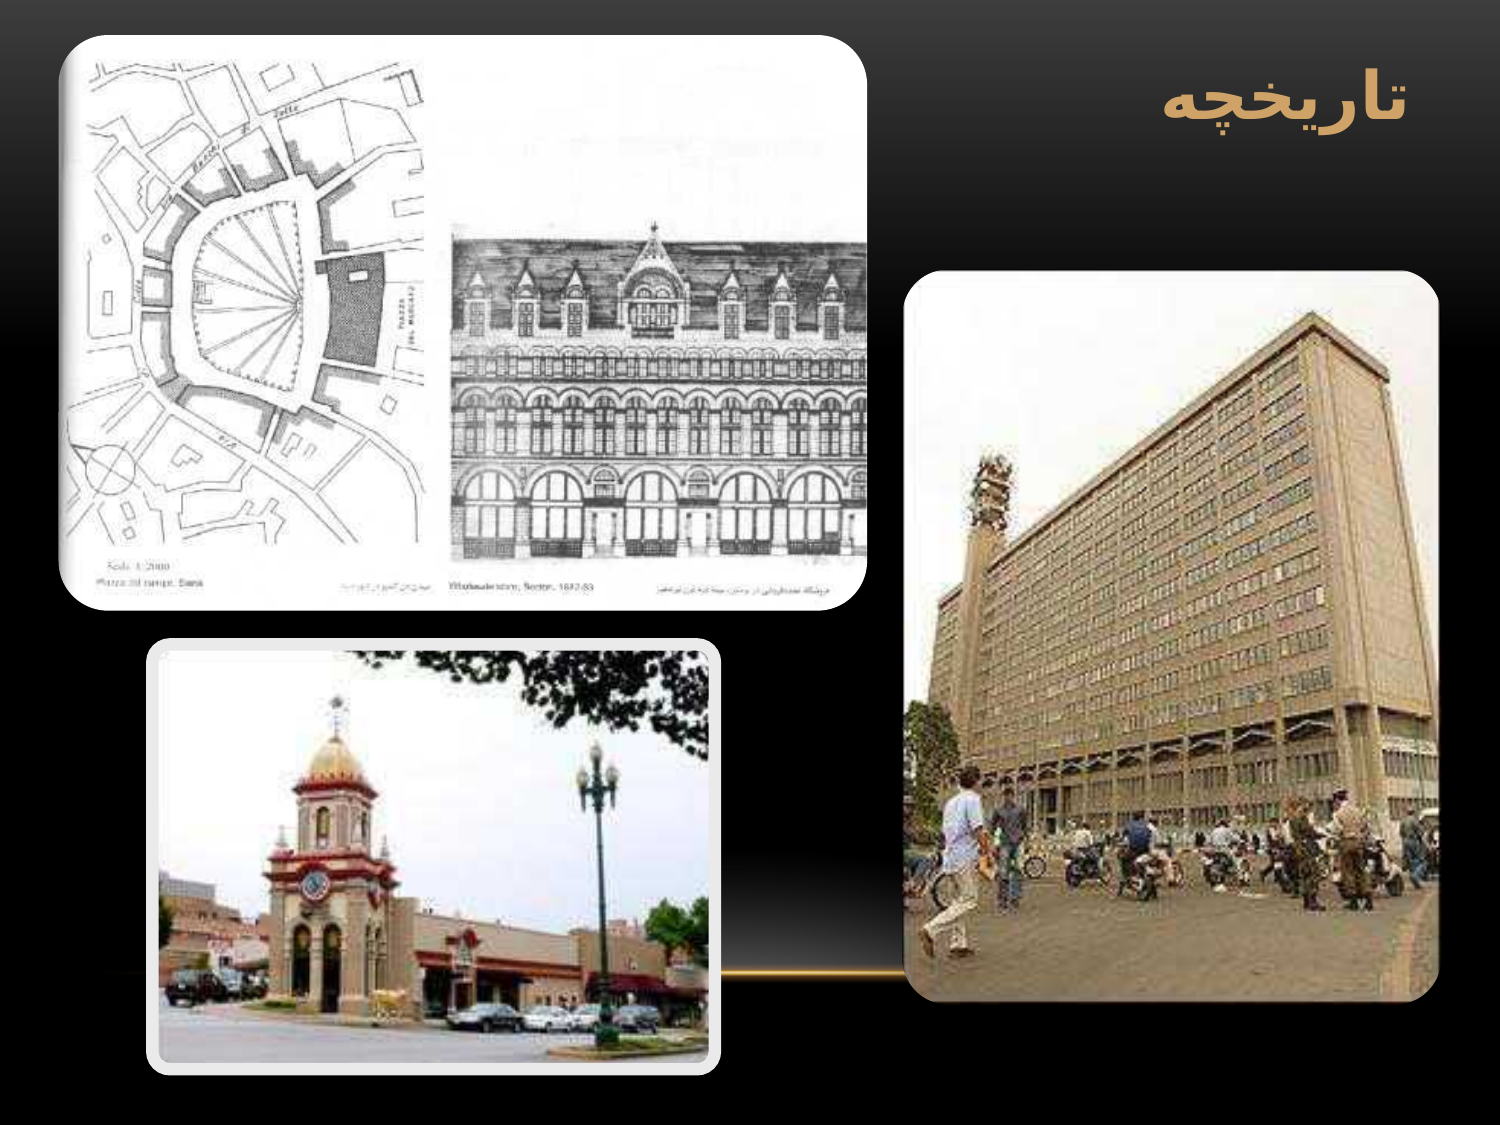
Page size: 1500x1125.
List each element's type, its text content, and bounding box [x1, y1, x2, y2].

picture [0, 0, 1500, 1125]
text_box تاریخچه [873, 45, 1425, 233]
